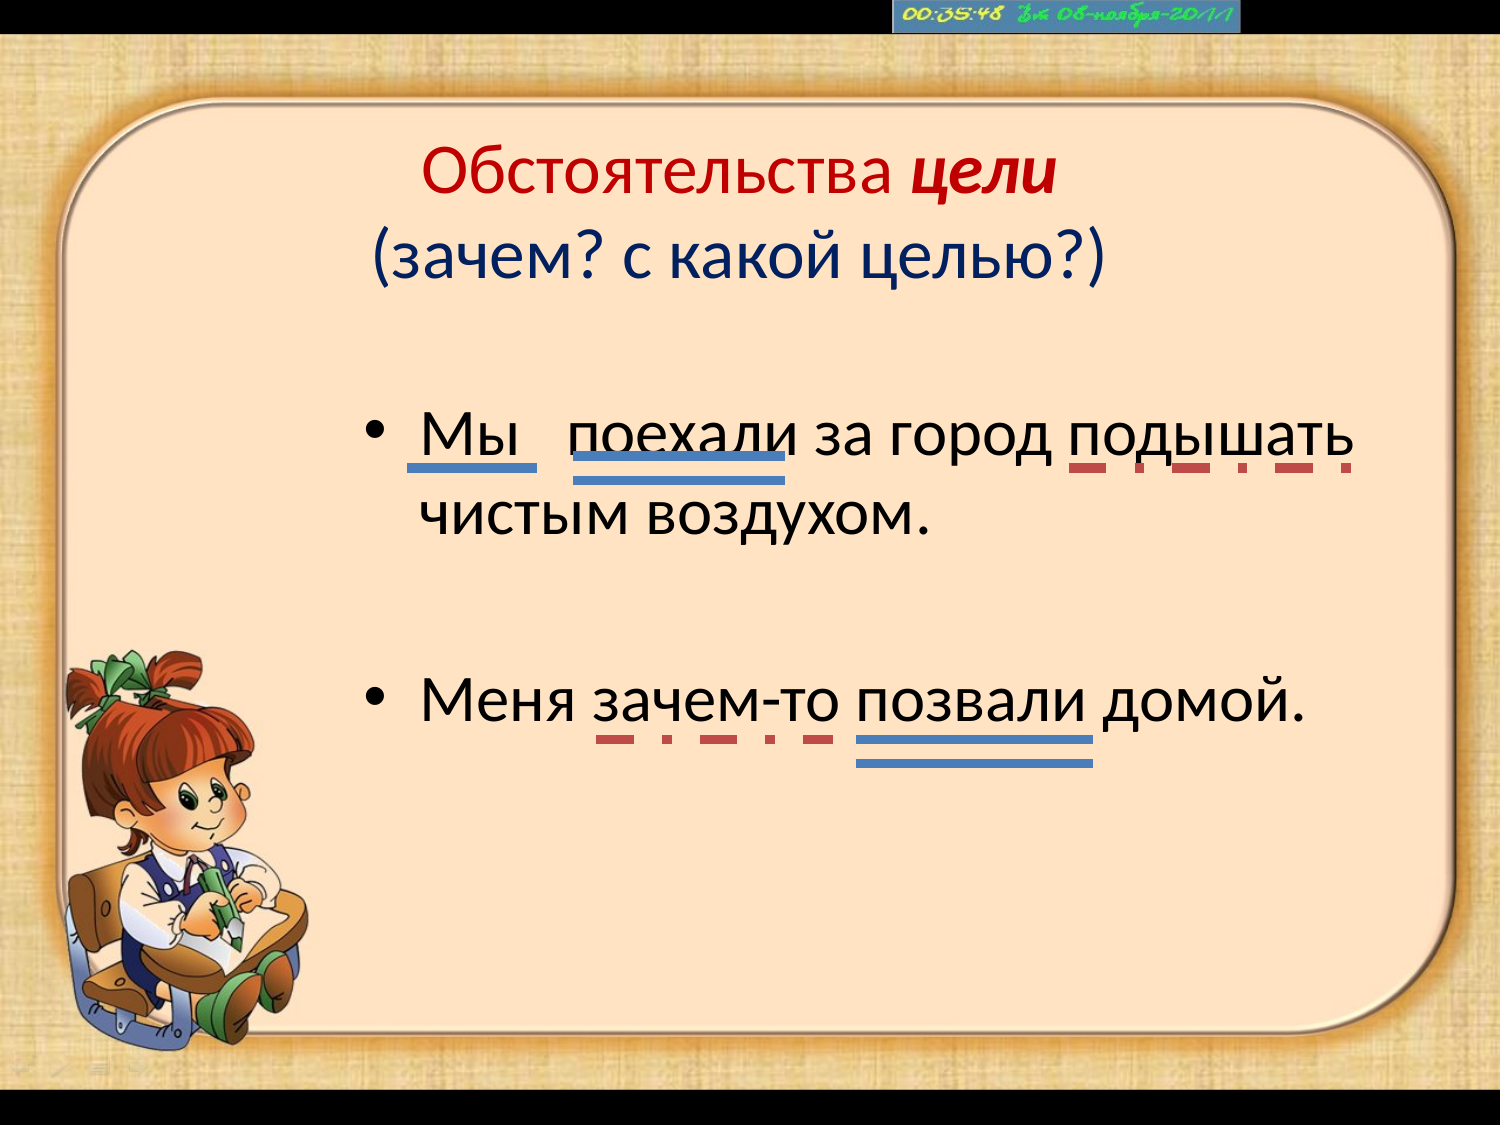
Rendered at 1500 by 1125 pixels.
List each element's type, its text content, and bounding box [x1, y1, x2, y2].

title Обстоятельства цели (зачем? с какой целью?) [64, 113, 1415, 302]
list Мы поехали за город подышать чистым воздухом. Меня зачем-то позвали домой. [348, 380, 1378, 1124]
picture [0, 0, 1500, 1125]
